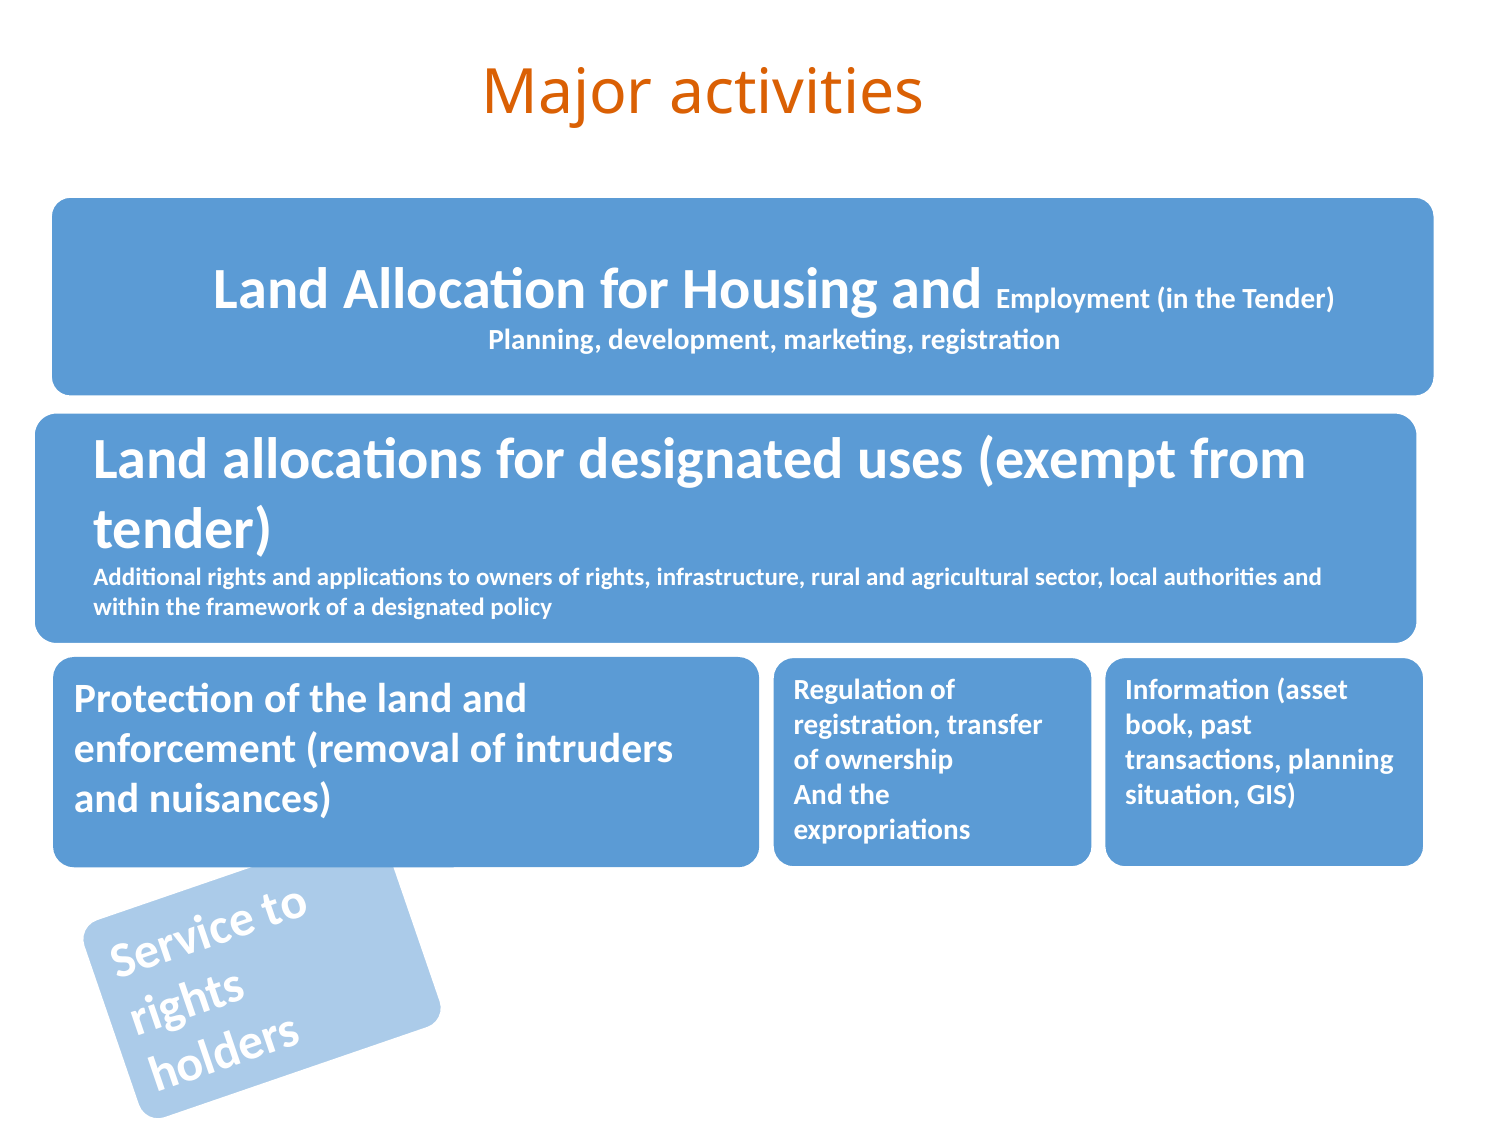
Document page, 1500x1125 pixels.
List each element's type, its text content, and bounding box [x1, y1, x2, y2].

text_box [52, 645, 770, 868]
title Major activities [466, 101, 1093, 185]
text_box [1104, 656, 1425, 868]
text_box [802, 692, 1110, 891]
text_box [772, 656, 1093, 868]
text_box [102, 868, 422, 1079]
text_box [33, 374, 1419, 645]
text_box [50, 196, 1436, 398]
